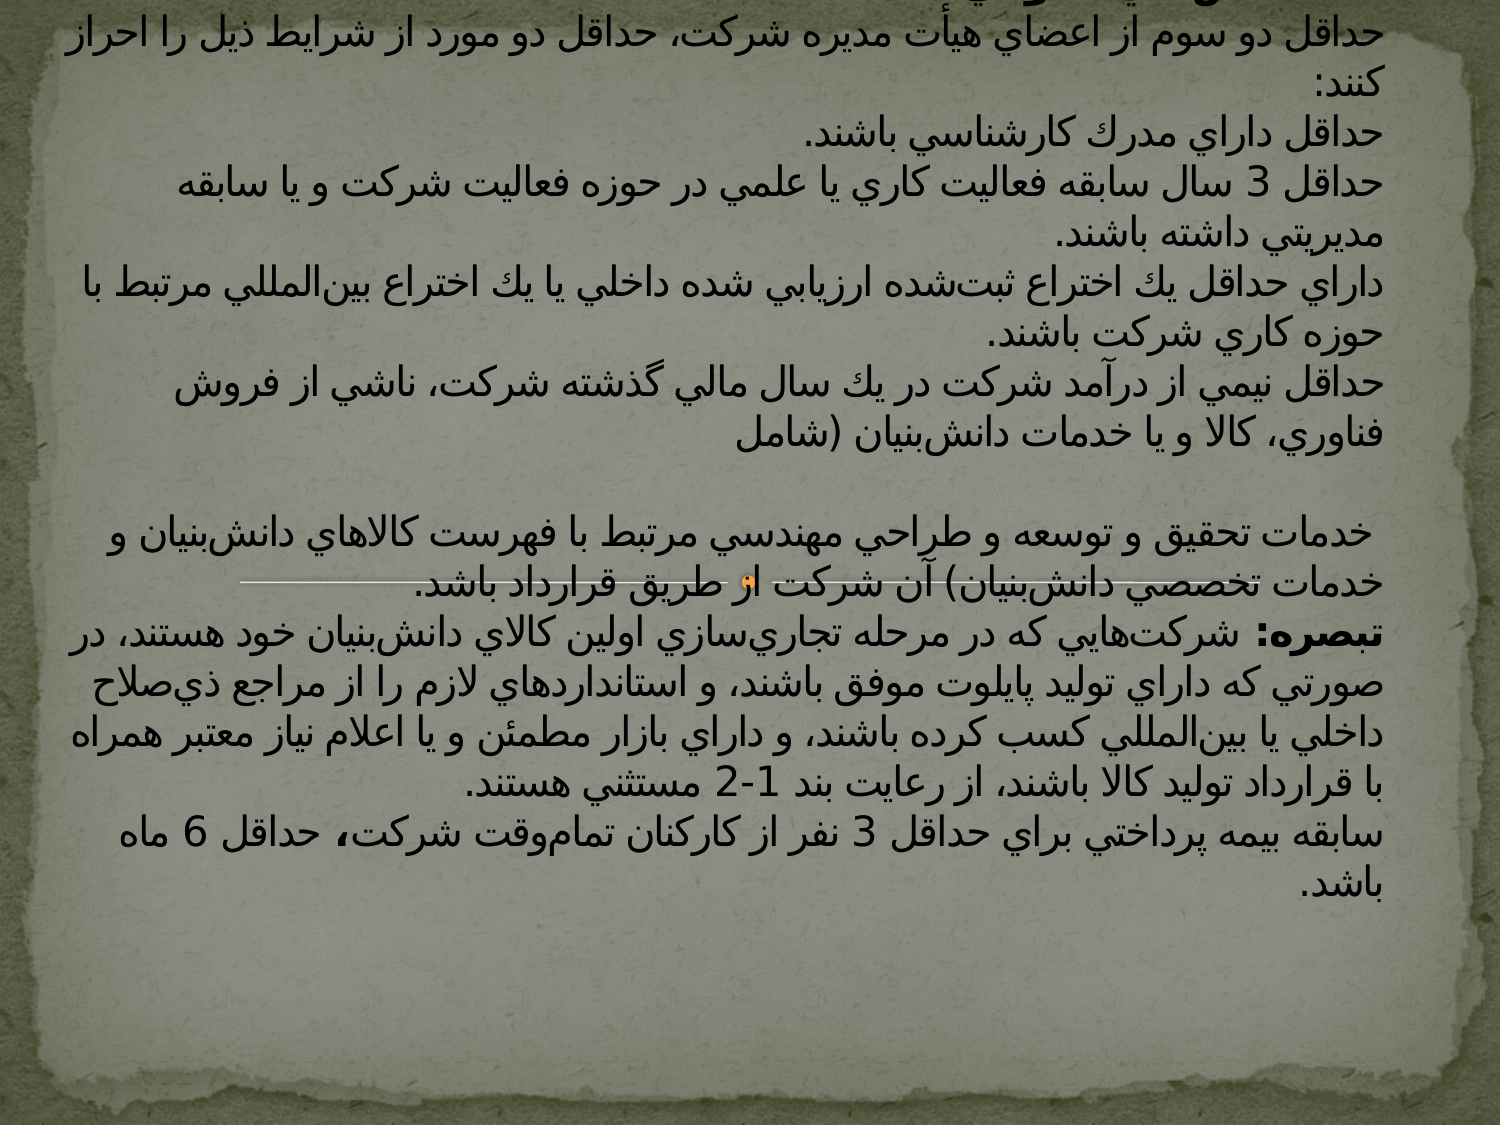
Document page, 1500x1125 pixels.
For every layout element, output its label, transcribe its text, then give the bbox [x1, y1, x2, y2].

text_box [87, 149, 1450, 475]
title ماده 2- شاخص‌هاي تشخيص «شركت‌هاي دانش‌بنيان» شاخص‌هاي تشخيص شركتهاي دانش‌بنيان، به دو دسته شاخص‌هاي عمومي و اختصاصي تقسيم مي‌شوند. شركت‌هاي متقاضي بايد علاوه بر شاخص‌هاي عمومي، شرايط مشخص‌ شده در يكي از سه دسته شاخص‌هاي اختصاصي را نيز احراز نمايند. 1- شاخص‌هاي عمومي حداقل دو سوم از اعضاي هيأت مديره شركت، حداقل دو مورد از شرايط ذيل را احراز كنند: حداقل داراي مدرك كارشناسي باشند. حداقل 3 سال سابقه فعاليت كاري يا علمي در حوزه فعاليت شركت و يا سابقه مديريتي داشته باشند. داراي حداقل يك اختراع ثبت‌شده ارزيابي شده داخلي يا يك اختراع بين‌المللي مرتبط با حوزه كاري شركت باشند. حداقل نيمي از درآمد شركت در يك سال مالي گذشته شركت، ناشي از فروش فناوري، كالا و يا خدمات دانش‌بنيان (شامل خدمات تحقيق و توسعه و طراحي مهندسي مرتبط با فهرست كالاهاي دانش‌بنيان و خدمات تخصصي دانش‌بنيان) آن شركت از طريق قرارداد باشد. تبصره: شركت‌هايي كه در مرحله تجاري‌سازي اولين كالاي دانش‌بنيان خود هستند، در صورتي كه داراي توليد پايلوت موفق باشند، و استانداردهاي لازم را از مراجع ذي‌صلاح داخلي يا بين‌المللي كسب كرده باشند، و داراي بازار مطمئن و يا اعلام نياز معتبر همراه با قرارداد توليد كالا باشند، از رعايت بند 1-2 مستثني هستند. سابقه بيمه پرداختي براي حداقل 3 نفر از كاركنان تمام‌وقت شركت، حداقل 6 ماه باشد. [37, 74, 1400, 1063]
